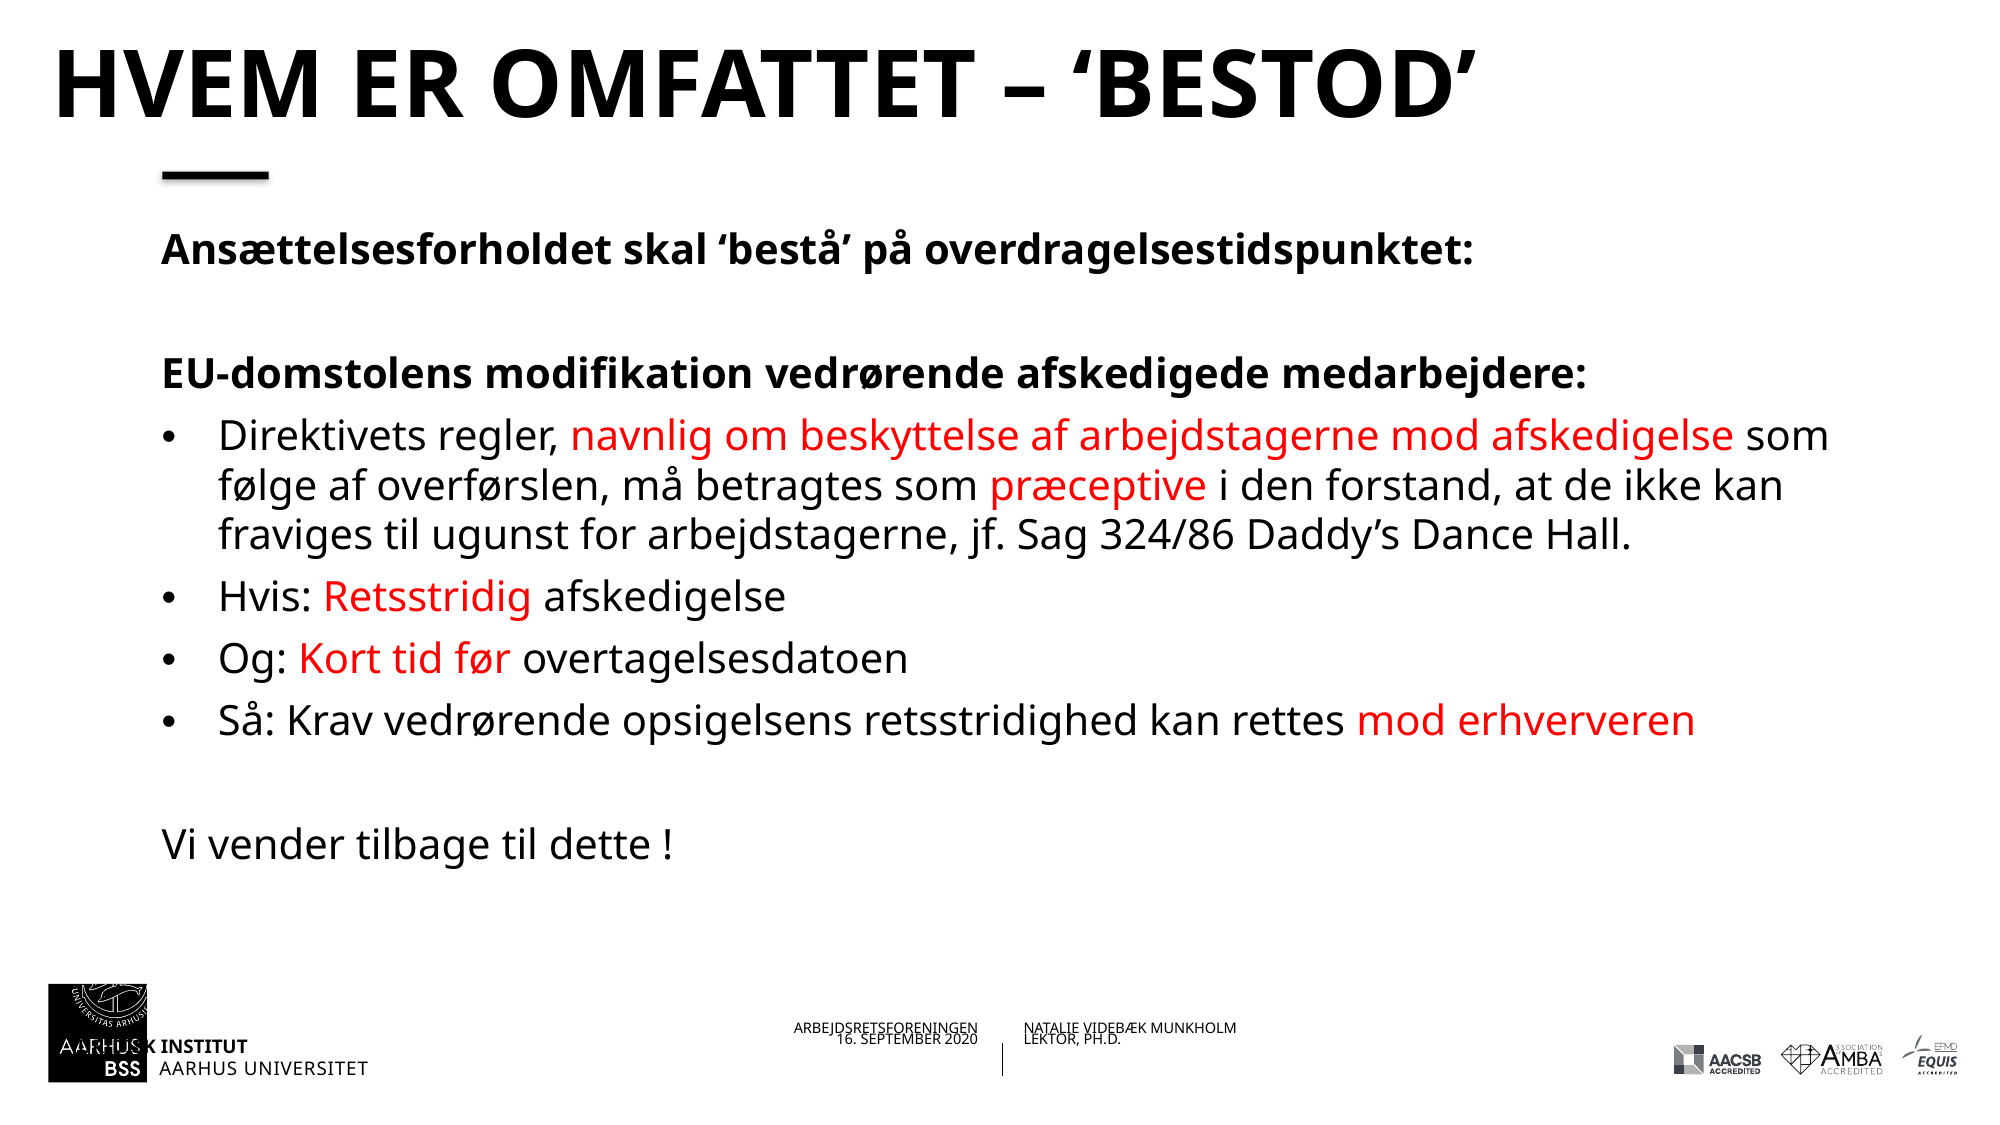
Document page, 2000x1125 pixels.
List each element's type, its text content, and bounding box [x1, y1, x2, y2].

title Hvem er omfattet – ‘bestod’ [51, 37, 1948, 162]
list Ansættelsesforholdet skal ‘bestå’ på overdragelsestidspunktet: EU-domstolens modifikation vedrørende afskedigede medarbejdere: Direktivets regler, navnlig om beskyttelse af arbejdstagerne mod afskedigelse som følge af overførslen, må betragtes som præceptive i den forstand, at de ikke kan fraviges til ugunst for arbejdstagerne, jf. Sag 324/86 Daddy’s Dance Hall. Hvis: Retsstridig afskedigelse Og: Kort tid før overtagelsesdatoen Så: Krav vedrørende opsigelsens retsstridighed kan rettes mod erhververen Vi vender tilbage til dette ! [161, 224, 1839, 1125]
